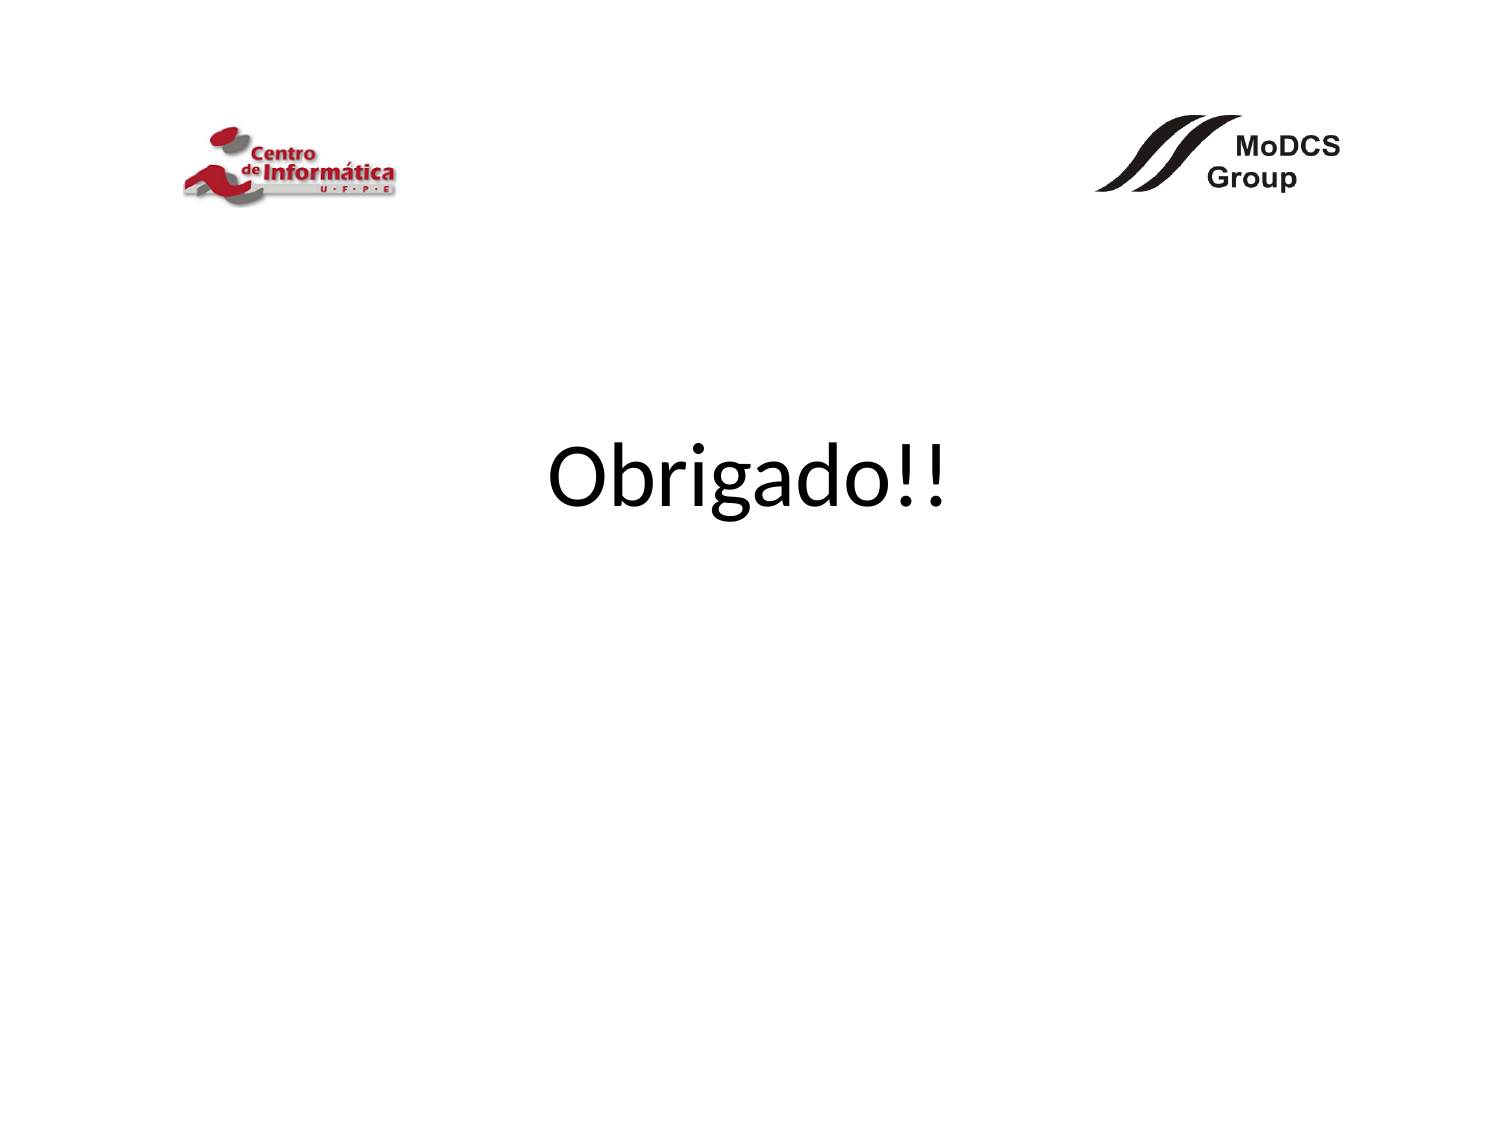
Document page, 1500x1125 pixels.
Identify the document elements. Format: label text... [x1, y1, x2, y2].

title Obrigado!! [112, 349, 1388, 591]
picture [1092, 113, 1342, 195]
picture [183, 125, 397, 208]
